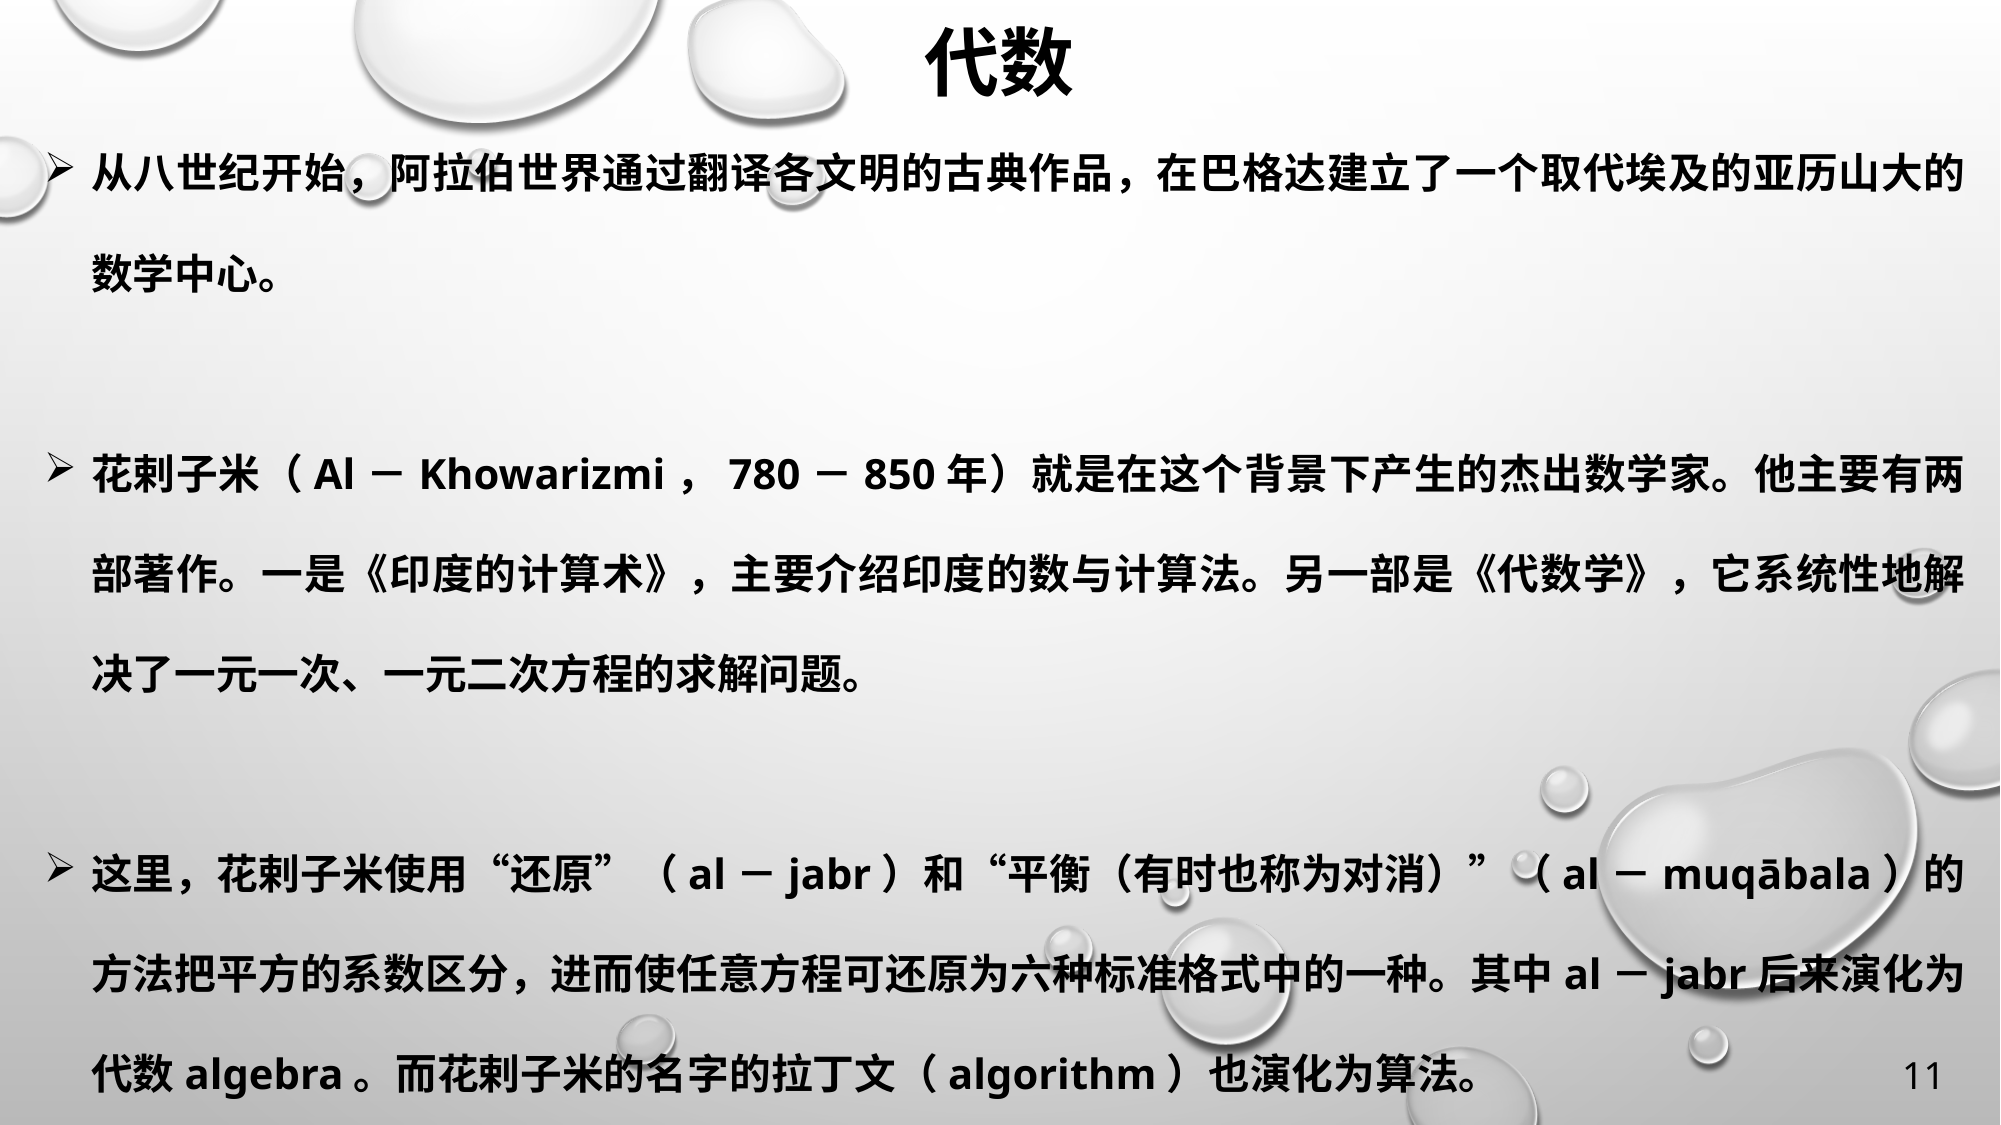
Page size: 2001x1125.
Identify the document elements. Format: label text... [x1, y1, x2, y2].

text_box 从八世纪开始，阿拉伯世界通过翻译各文明的古典作品，在巴格达建立了一个取代埃及的亚历山大的数学中心。 花剌子米（Al－Khowarizmi，780－850年）就是在这个背景下产生的杰出数学家。他主要有两部著作。一是《印度的计算术》，主要介绍印度的数与计算法。另一部是《代数学》，它系统性地解决了一元一次、一元二次方程的求解问题。 这里，花剌子米使用“还原”（al－jabr）和“平衡（有时也称为对消）”（al－muqābala）的方法把平方的系数区分，进而使任意方程可还原为六种标准格式中的一种。其中al－jabr后来演化为代数algebra。而花剌子米的名字的拉丁文（algorithm）也演化为算法。 [29, 89, 1981, 1106]
text_box 代数 [362, 7, 1638, 89]
picture [0, 0, 2000, 1125]
slide_number 11 [1834, 1047, 1960, 1108]
